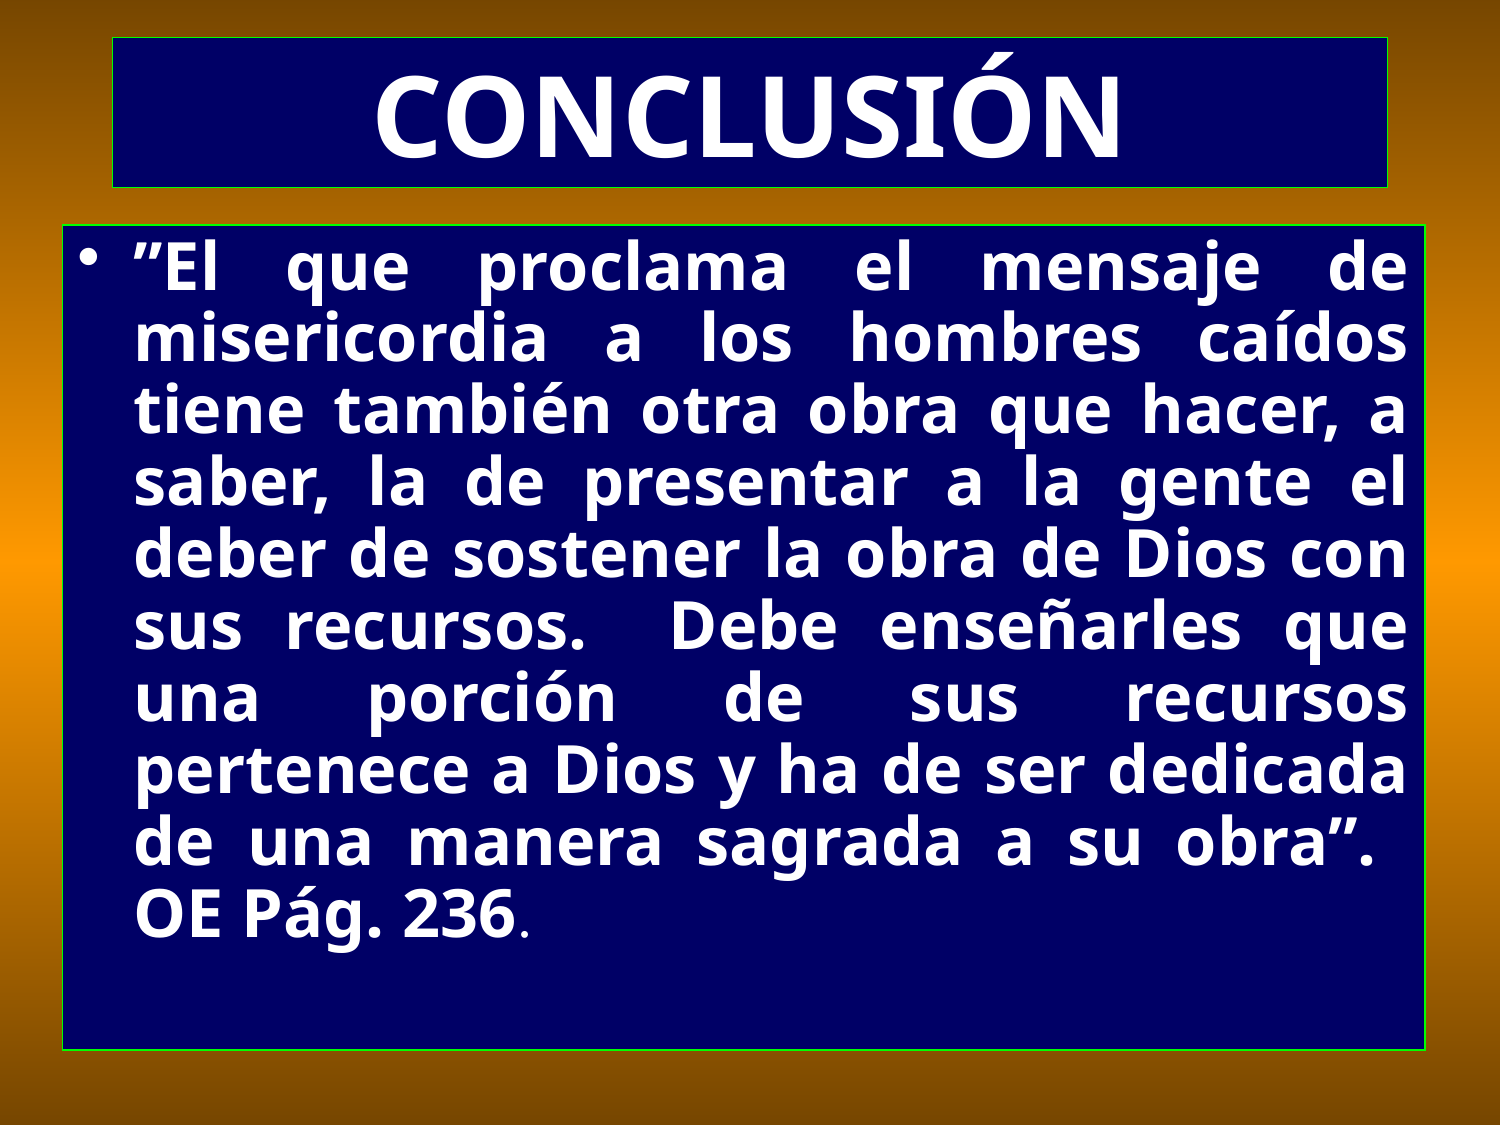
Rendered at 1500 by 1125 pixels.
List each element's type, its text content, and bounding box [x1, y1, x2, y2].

title CONCLUSIÓN [112, 37, 1388, 188]
list ’’El que proclama el mensaje de misericordia a los hombres caídos tiene también otra obra que hacer, a saber, la de presentar a la gente el deber de sostener la obra de Dios con sus recursos. Debe enseñarles que una porción de sus recursos pertenece a Dios y ha de ser dedicada de una manera sagrada a su obra”. OE Pág. 236. [62, 224, 1426, 1051]
